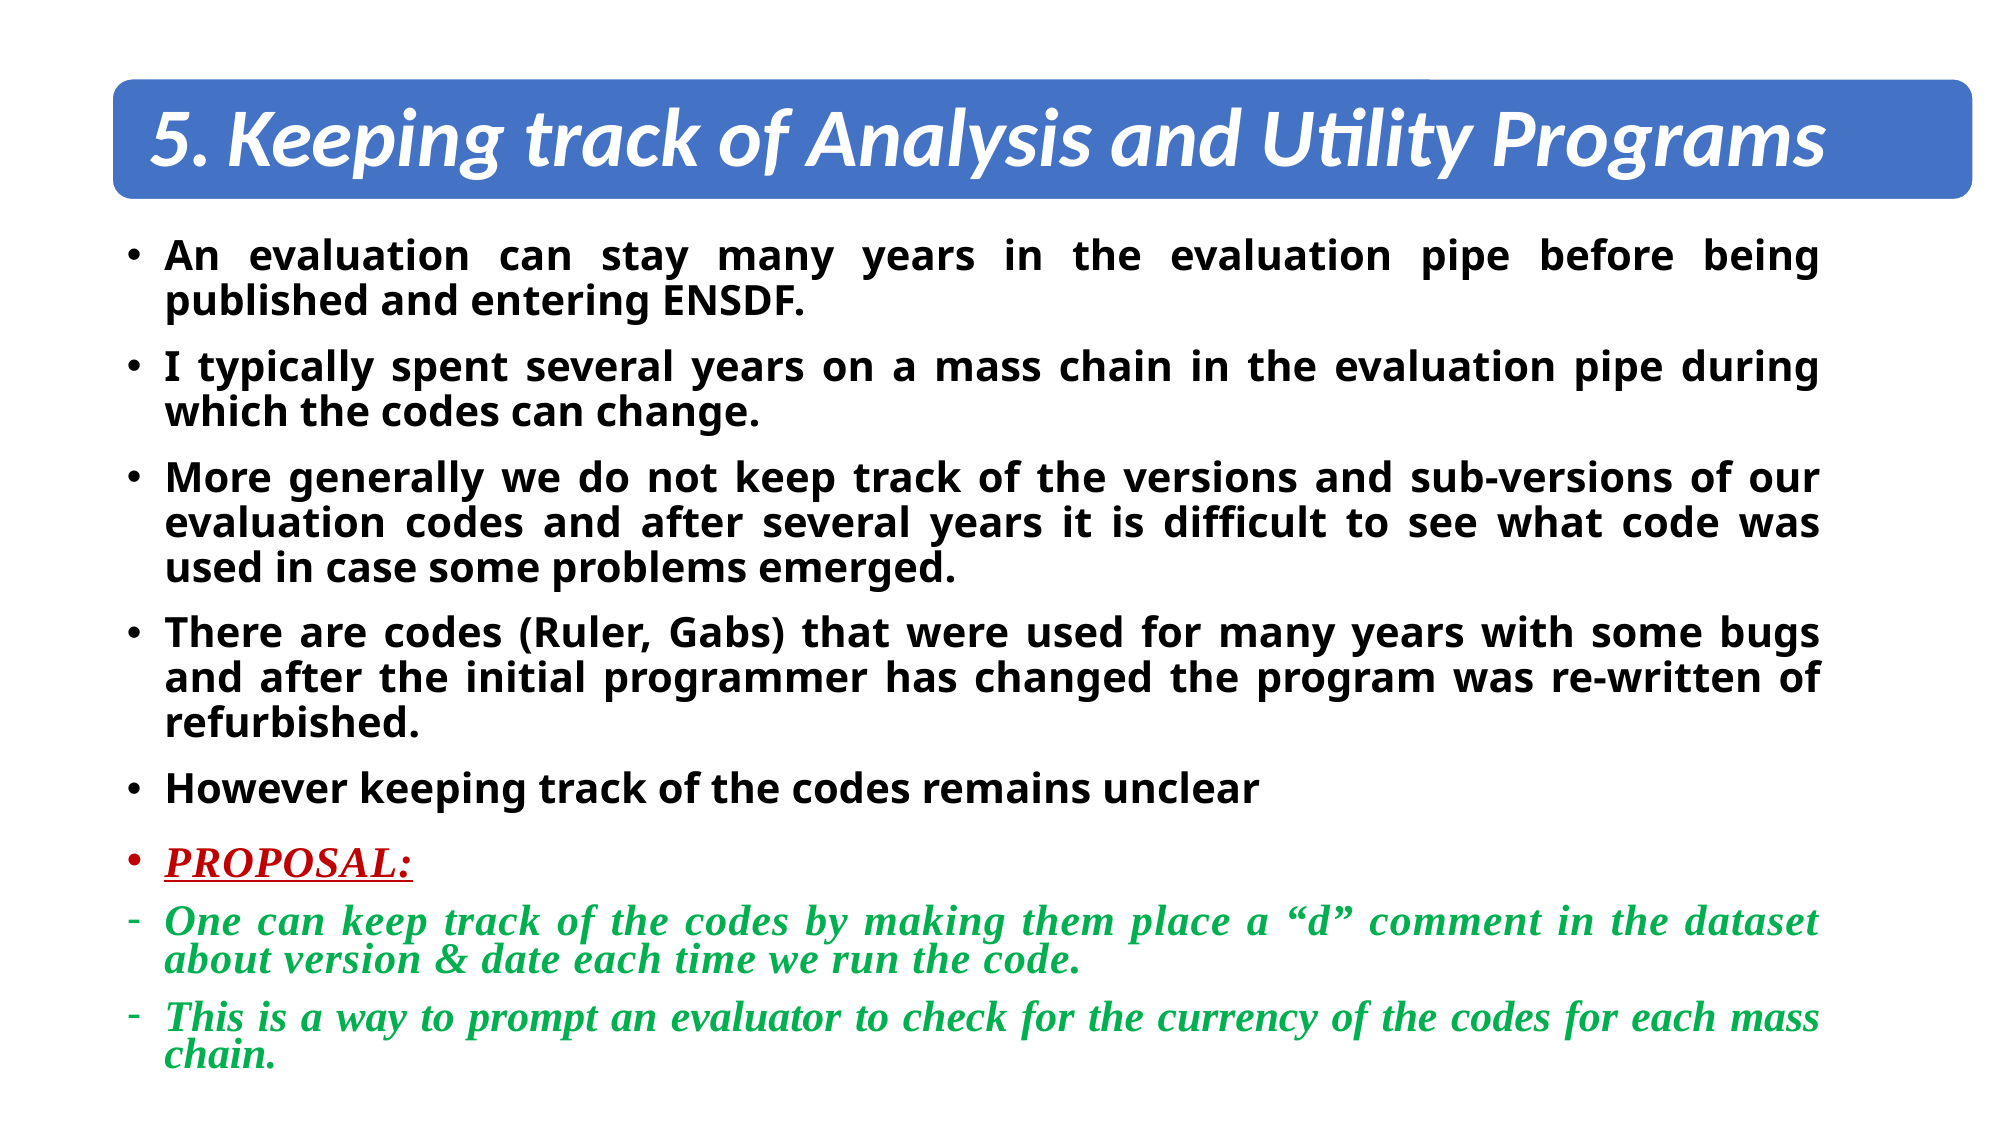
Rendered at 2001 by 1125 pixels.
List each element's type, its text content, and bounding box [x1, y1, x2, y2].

list An evaluation can stay many years in the evaluation pipe before being published and entering ENSDF. I typically spent several years on a mass chain in the evaluation pipe during which the codes can change. More generally we do not keep track of the versions and sub-versions of our evaluation codes and after several years it is difficult to see what code was used in case some problems emerged. There are codes (Ruler, Gabs) that were used for many years with some bugs and after the initial programmer has changed the program was re-written of refurbished. However keeping track of the codes remains unclear PROPOSAL: One can keep track of the codes by making them place a “d” comment in the dataset about version & date each time we run the code. This is a way to prompt an evaluator to check for the currency of the codes for each mass chain. [111, 226, 1837, 1054]
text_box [111, 59, 1974, 200]
